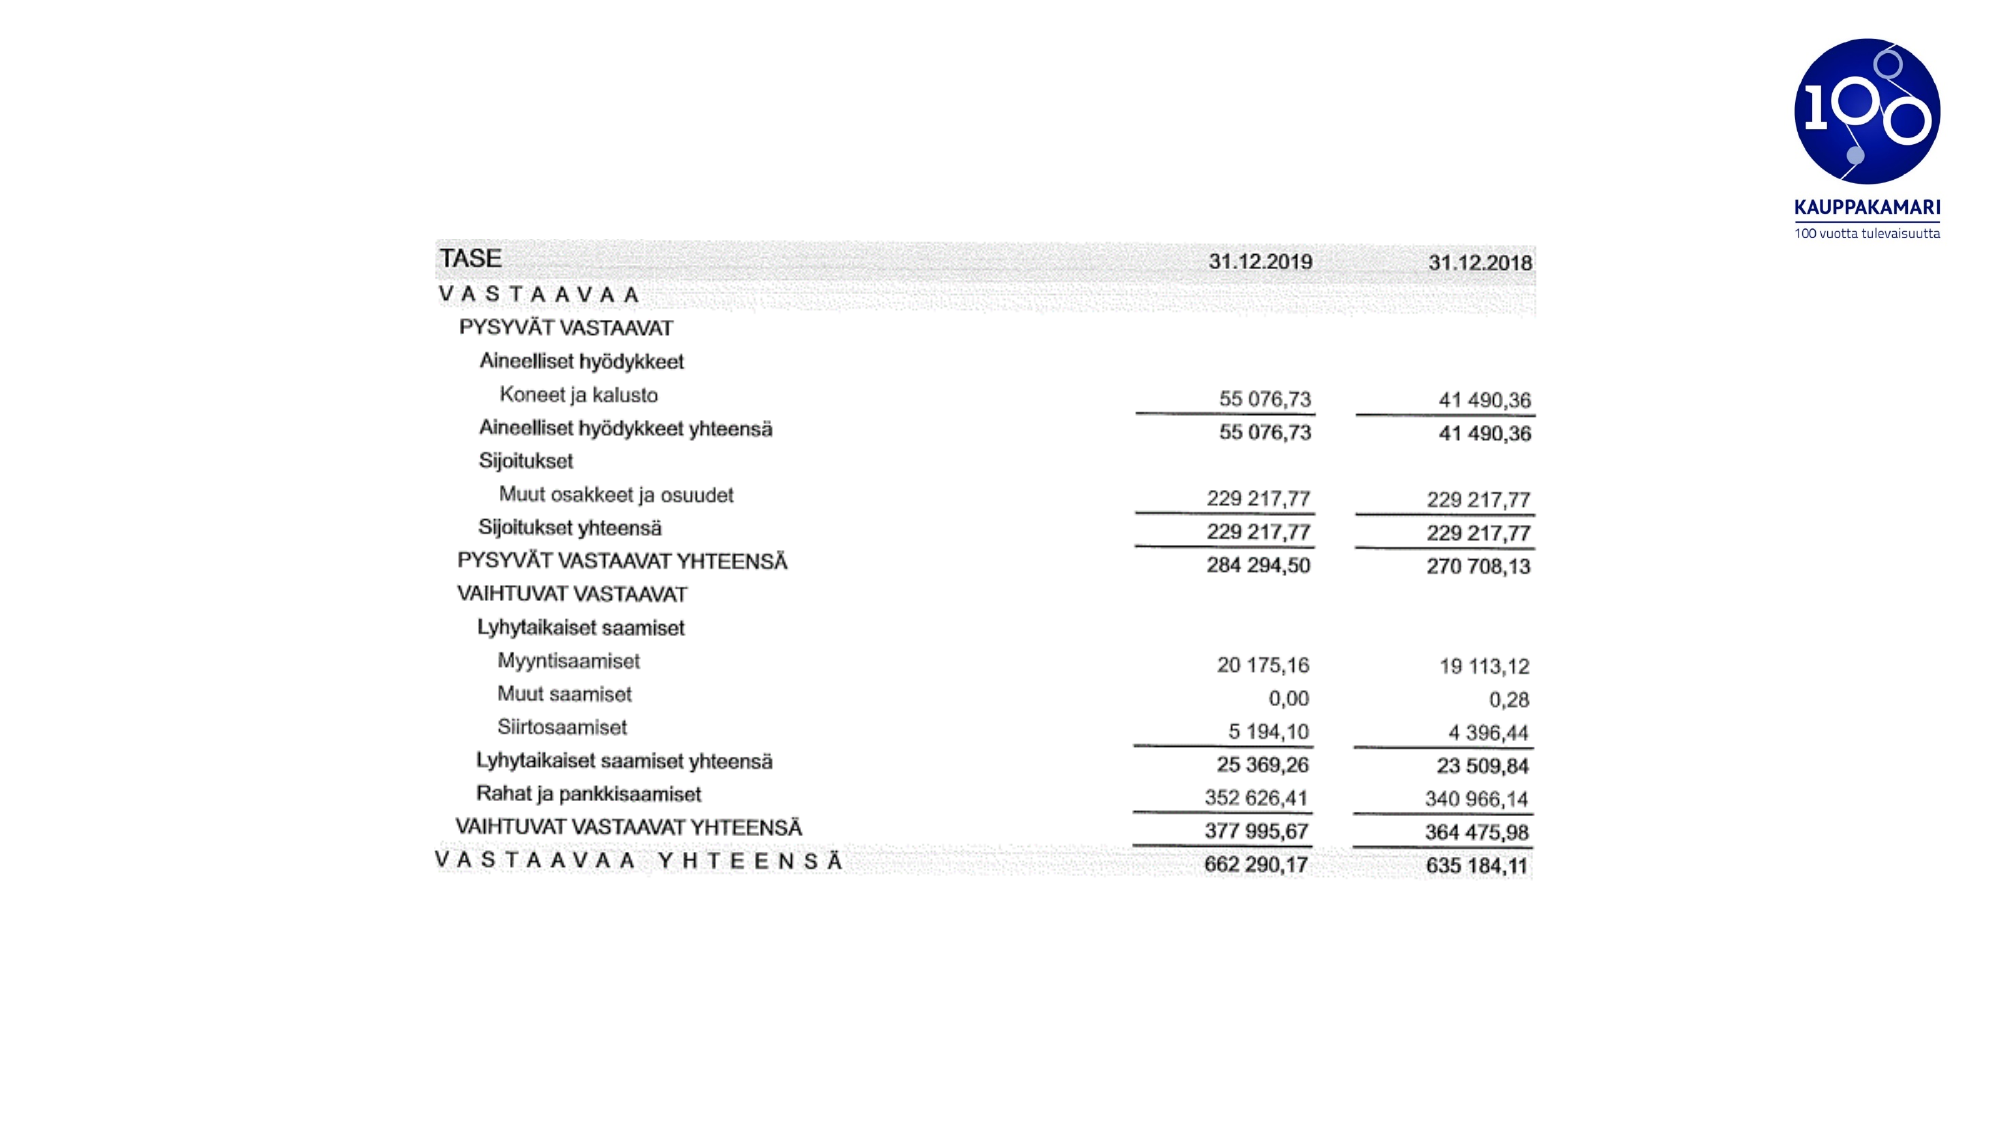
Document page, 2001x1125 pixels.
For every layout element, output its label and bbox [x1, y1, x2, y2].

picture [434, 239, 1538, 886]
picture [1784, 27, 1951, 256]
